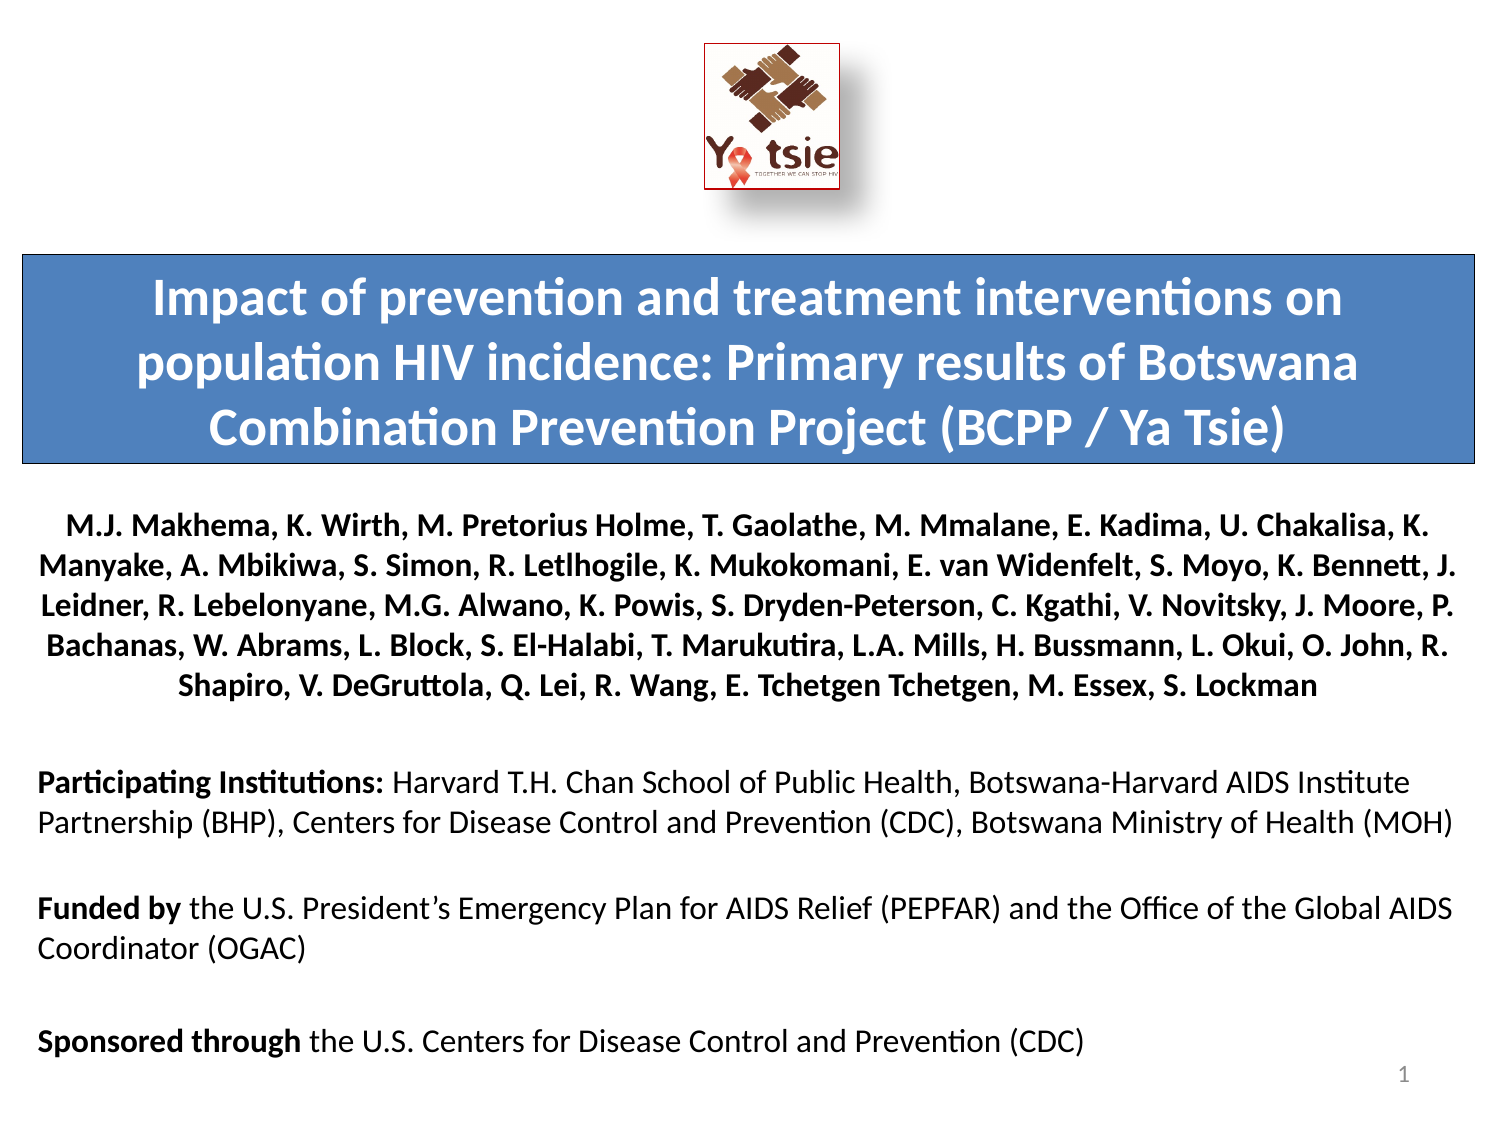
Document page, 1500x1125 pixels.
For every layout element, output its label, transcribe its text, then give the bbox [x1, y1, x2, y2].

picture [704, 43, 839, 189]
subtitle Participating Institutions: Harvard T.H. Chan School of Public Health, Botswana-Harvard AIDS Institute Partnership (BHP), Centers for Disease Control and Prevention (CDC), Botswana Ministry of Health (MOH) Funded by the U.S. President’s Emergency Plan for AIDS Relief (PEPFAR) and the Office of the Global AIDS Coordinator (OGAC) Sponsored through the U.S. Centers for Disease Control and Prevention (CDC) [22, 752, 1475, 1116]
text_box M.J. Makhema, K. Wirth, M. Pretorius Holme, T. Gaolathe, M. Mmalane, E. Kadima, U. Chakalisa, K. Manyake, A. Mbikiwa, S. Simon, R. Letlhogile, K. Mukokomani, E. van Widenfelt, S. Moyo, K. Bennett, J. Leidner, R. Lebelonyane, M.G. Alwano, K. Powis, S. Dryden-Peterson, C. Kgathi, V. Novitsky, J. Moore, P. Bachanas, W. Abrams, L. Block, S. El-Halabi, T. Marukutira, L.A. Mills, H. Bussmann, L. Okui, O. John, R. Shapiro, V. DeGruttola, Q. Lei, R. Wang, E. Tchetgen Tchetgen, M. Essex, S. Lockman [22, 495, 1475, 711]
text_box Impact of prevention and treatment interventions on population HIV incidence: Primary results of Botswana Combination Prevention Project (BCPP / Ya Tsie) [22, 254, 1475, 464]
slide_number 1 [1074, 1042, 1425, 1103]
